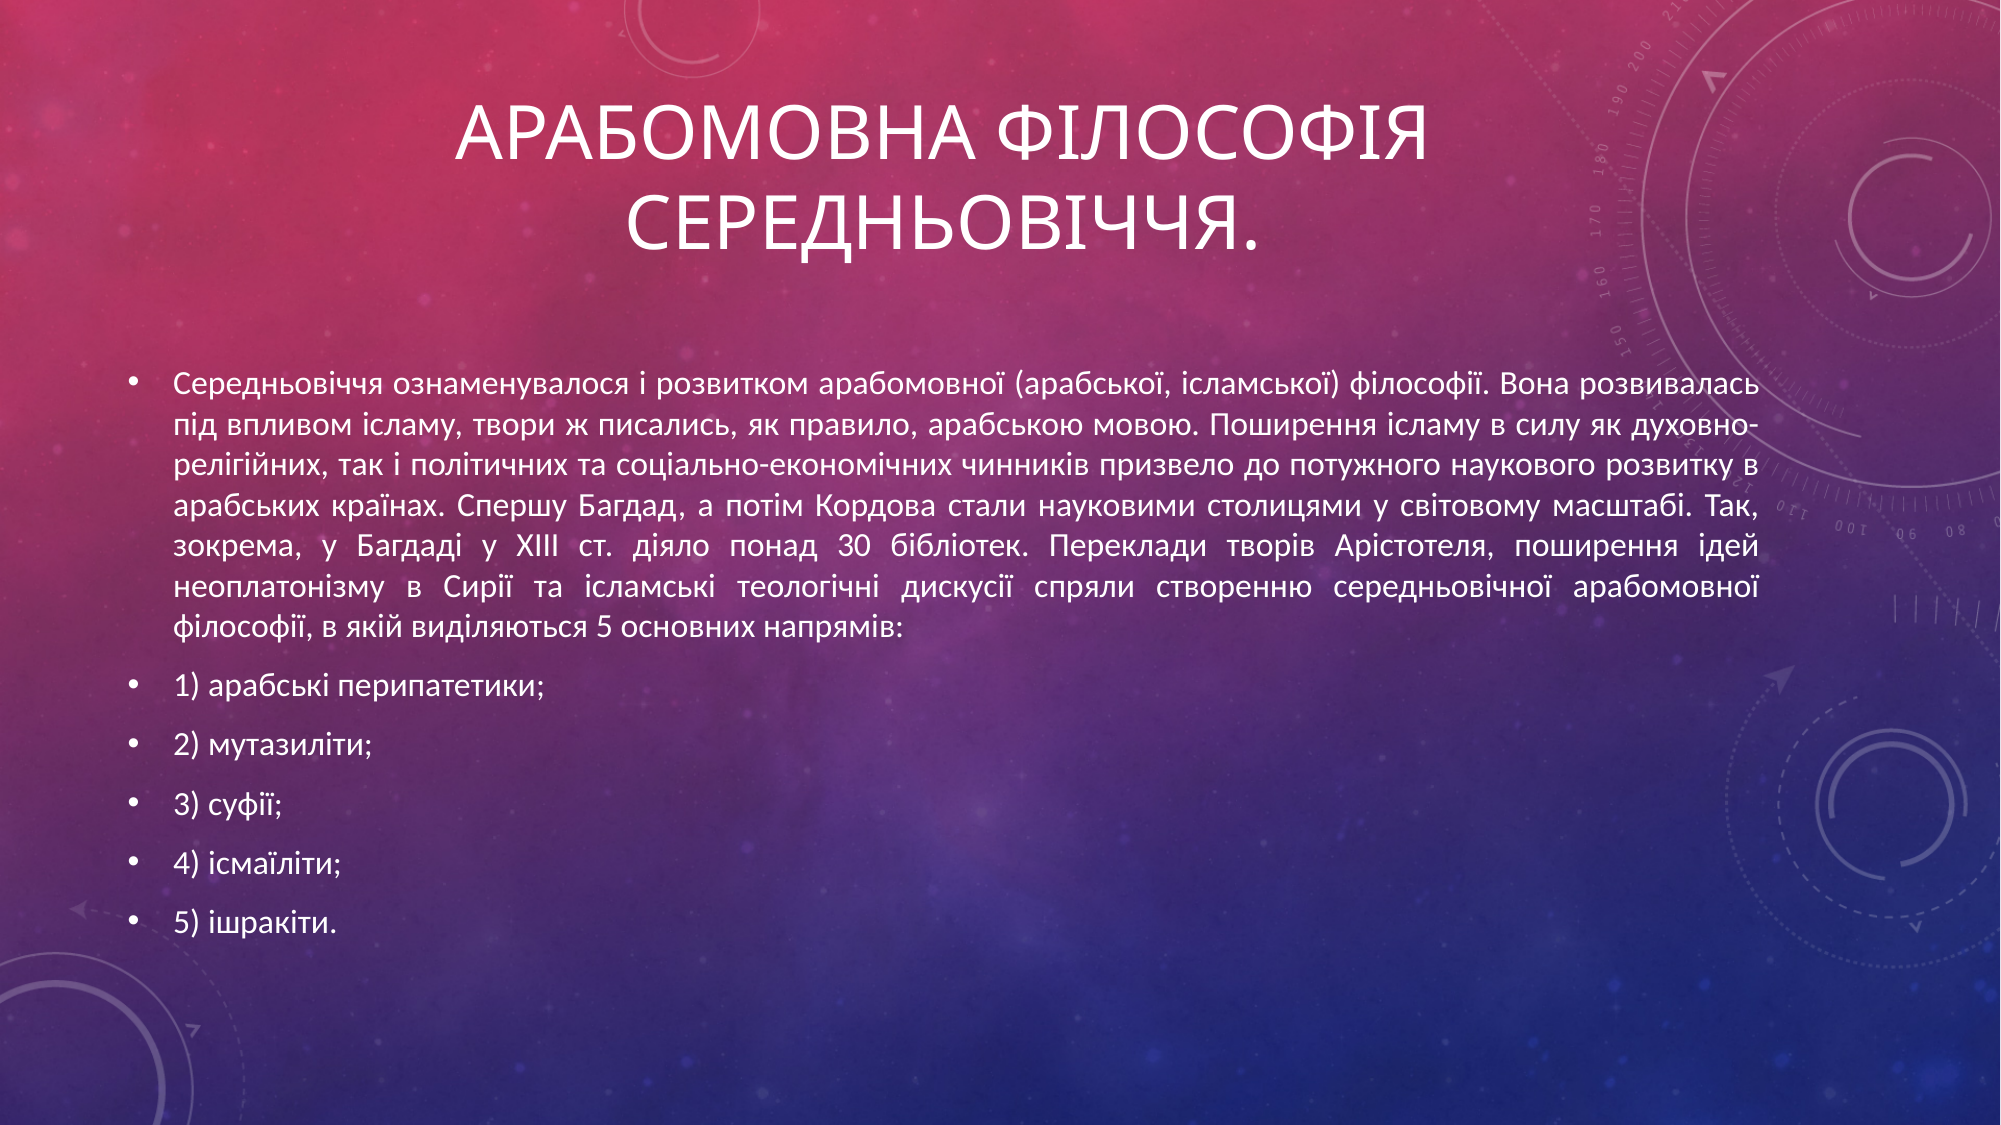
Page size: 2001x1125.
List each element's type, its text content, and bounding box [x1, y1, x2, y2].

picture [0, 0, 2001, 1125]
list Середньовіччя ознаменувалося і розвитком арабомовної (арабської, ісламської) філософії. Вона розвивалась під впливом ісламу, твори ж писались, як правило, арабською мовою. Поширення ісламу в силу як духовно-релігійних, так і політичних та соціально-економічних чинників призвело до потужного наукового розвитку в арабських країнах. Спершу Багдад, а потім Кордова стали науковими столицями у світовому масштабі. Так, зокрема, у Багдаді у ХІІІ ст. діяло понад 30 бібліотек. Переклади творів Арістотеля, поширення ідей неоплатонізму в Сирії та ісламські теологічні дискусії спряли створенню середньовічної арабомовної філософії, в якій виділяються 5 основних напрямів: 1) арабські перипатетики; 2) мутазиліти; 3) суфії; 4) ісмаїліти; 5) ішракіти. [112, 351, 1775, 950]
title Арабомовна філософія Середньовіччя. [112, 99, 1775, 339]
